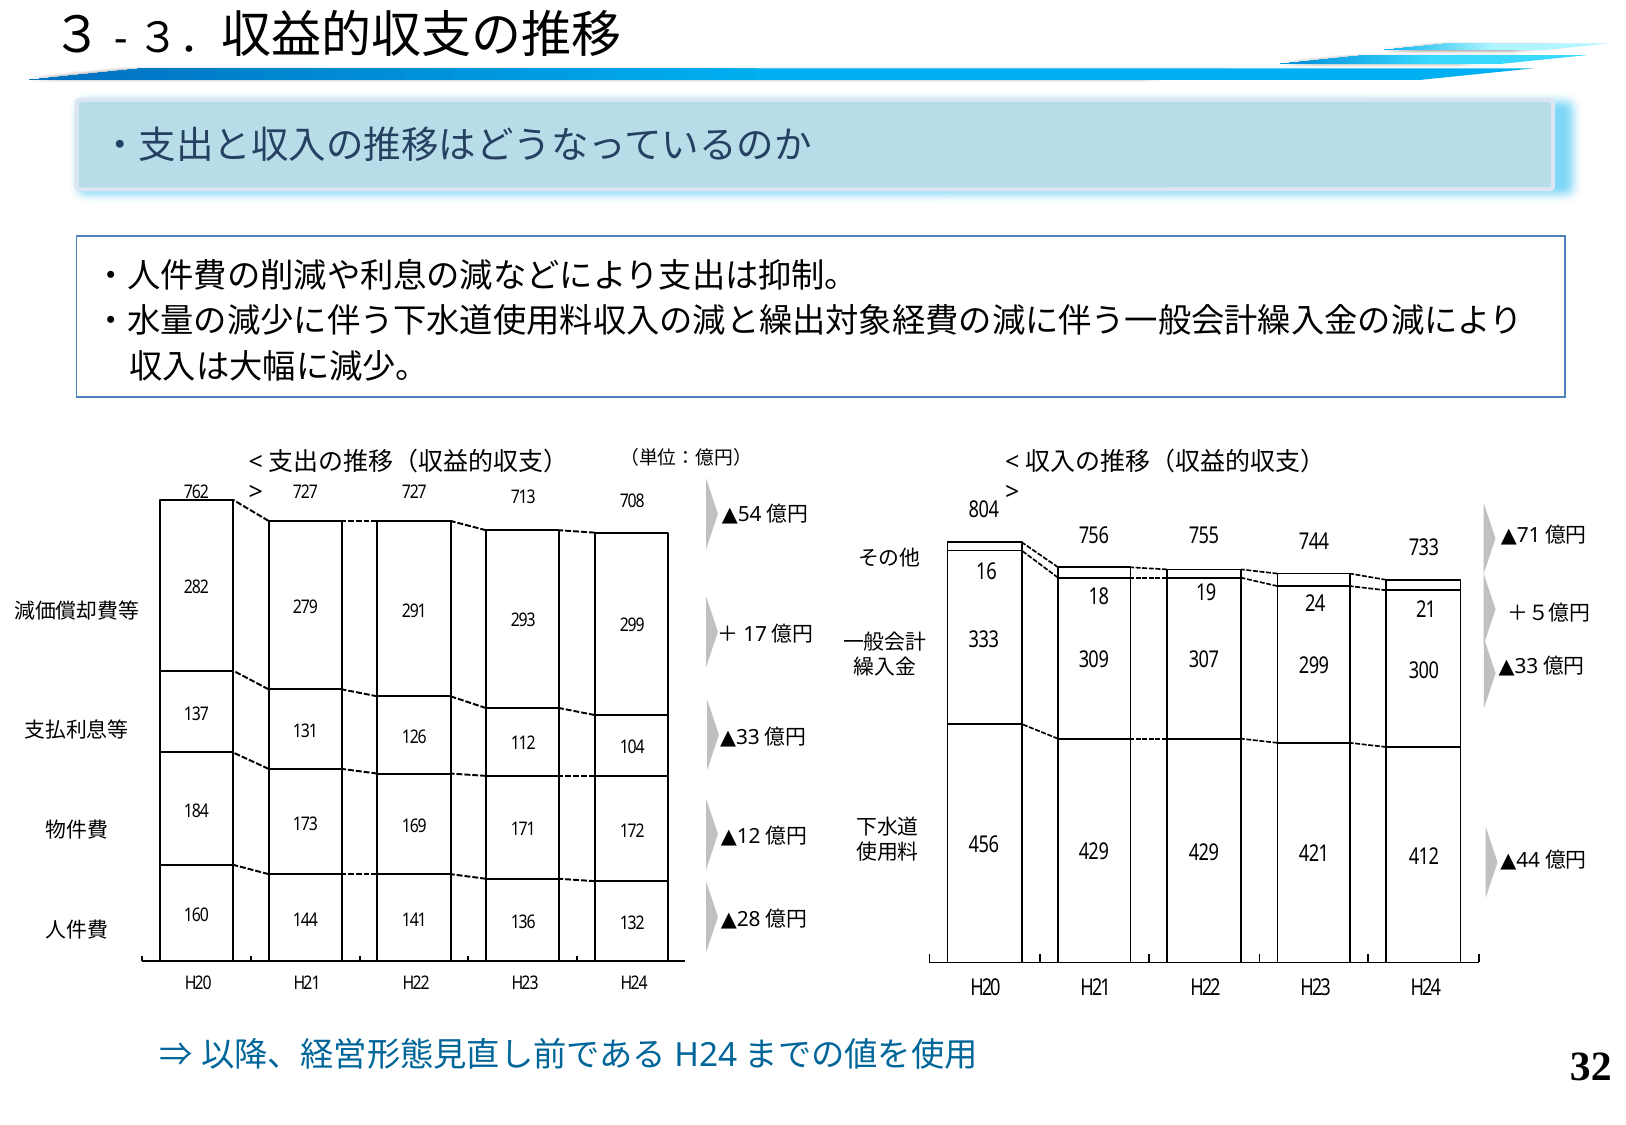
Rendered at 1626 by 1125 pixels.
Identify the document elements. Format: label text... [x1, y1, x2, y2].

text_box [706, 881, 710, 893]
title ３-３．収益的収支の推移 [37, 0, 1532, 65]
text_box 人件費 [0, 909, 122, 960]
text_box ・人件費の削減や利息の減などにより支出は抑制。 ・水量の減少に伴う下水道使用料収入の減と繰出対象経費の減に伴う一般会計繰入金の減により収入は大幅に減少。 [76, 236, 1565, 398]
text_box [706, 596, 710, 608]
text_box ＋17億円 [704, 608, 886, 659]
text_box ＋５億円 [1497, 587, 1625, 638]
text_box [900, 471, 1492, 1023]
text_box ▲28億円 [706, 893, 890, 944]
text_box その他 [831, 537, 895, 588]
text_box 下水道 使用料 [831, 816, 895, 882]
text_box <収入の推移（収益的収支）> [990, 438, 1356, 470]
text_box 一般会計 繰入金 [820, 632, 895, 682]
text_box 支払利息等 [0, 708, 122, 759]
text_box <支出の推移（収益的収支）> [233, 438, 600, 461]
text_box （単位：億円） [605, 438, 769, 489]
text_box [707, 761, 711, 771]
text_box ▲44億円 [1497, 834, 1625, 885]
text_box ▲33億円 [705, 710, 889, 761]
text_box ▲54億円 [710, 488, 891, 539]
text_box ⇒以降、経営形態見直し前であるH24までの値を使用 [145, 1025, 1137, 1081]
text_box [706, 798, 718, 870]
text_box ・支出と収入の推移はどうなっているのか [74, 97, 1556, 192]
text_box 物件費 [0, 809, 122, 860]
text_box [706, 489, 718, 550]
text_box 減価償却費等 [0, 590, 122, 641]
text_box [127, 463, 699, 1023]
text_box 31 [1535, 1033, 1625, 1094]
text_box [49, 65, 1515, 93]
text_box ▲12億円 [710, 810, 890, 861]
text_box ▲71億円 [1497, 509, 1625, 560]
text_box ▲33億円 [1497, 640, 1625, 691]
text_box [707, 699, 711, 710]
